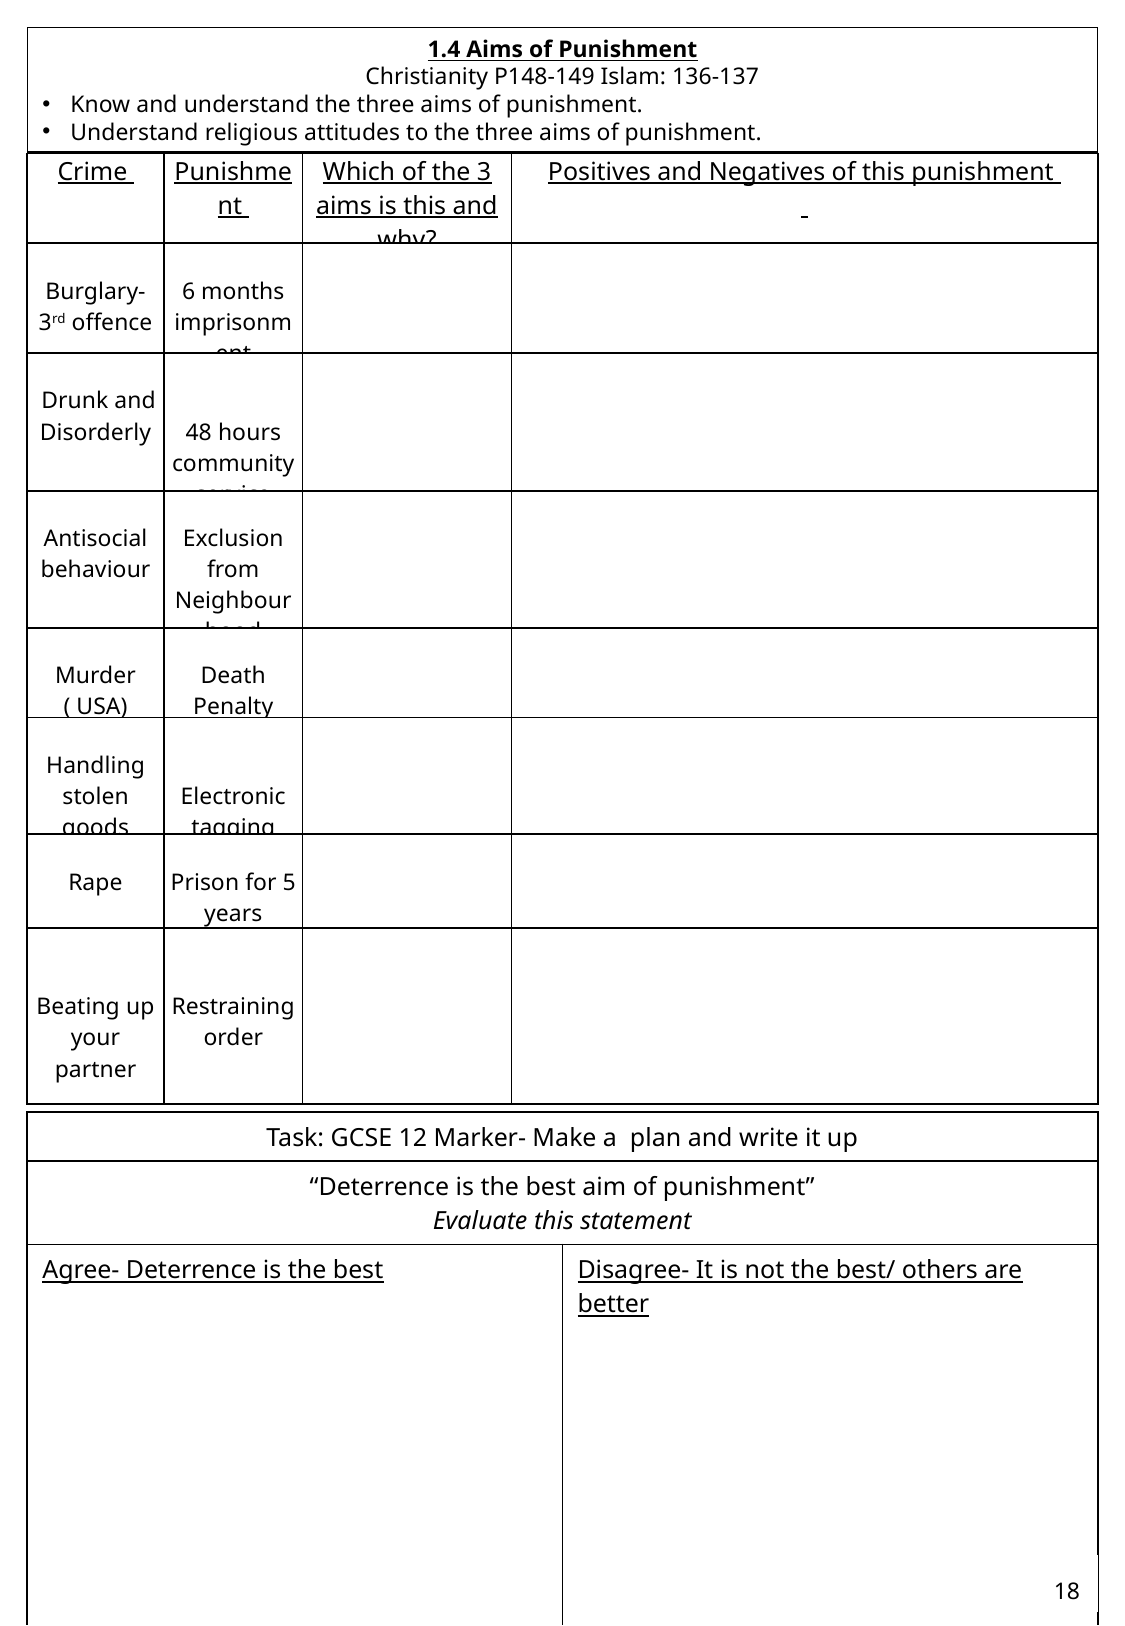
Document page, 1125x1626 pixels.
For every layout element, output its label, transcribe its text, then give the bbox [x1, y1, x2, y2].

table_header Which of the 3 aims is this and why? [303, 154, 511, 242]
table_cell [303, 492, 511, 627]
table_cell Exclusion from Neighbourhood [165, 492, 302, 627]
table_cell Handling stolen goods [28, 718, 163, 833]
table_cell [303, 629, 511, 717]
table_cell [512, 492, 1097, 627]
table_header Task: GCSE 12 Marker- Make a plan and write it up [28, 1113, 1097, 1160]
table_cell [512, 629, 1097, 717]
table_cell Electronic tagging [165, 718, 302, 833]
table_cell [303, 835, 511, 927]
table_cell 6 months imprisonment [165, 244, 302, 352]
table_cell Burglary- 3rd offence [28, 244, 163, 352]
table_cell [303, 929, 511, 1103]
table_cell [512, 718, 1097, 833]
table_header Punishment [165, 154, 302, 242]
table_header Crime [28, 154, 163, 242]
table_cell Death Penalty [165, 629, 302, 717]
table_cell 48 hours community service [165, 354, 302, 490]
table_cell [303, 718, 511, 833]
table_cell Drunk and Disorderly [28, 354, 163, 490]
table_cell “Deterrence is the best aim of punishment” Evaluate this statement [28, 1162, 1097, 1244]
table_cell Restraining order [165, 929, 302, 1103]
table_cell Antisocial behaviour [28, 492, 163, 627]
text_box 18 [1036, 1555, 1098, 1612]
table_cell [512, 929, 1097, 1103]
table_cell Beating up your partner [28, 929, 163, 1103]
table_cell [512, 244, 1097, 352]
table_cell Rape [28, 835, 163, 927]
table_cell [303, 244, 511, 352]
table_cell [303, 354, 511, 490]
table_cell Prison for 5 years [165, 835, 302, 927]
text_box 1.4 Aims of Punishment Christianity P148-149 Islam: 136-137 Know and understand the three aims of punishment. Understand religious attitudes to the three aims of punishment. [27, 27, 1098, 153]
table_cell [512, 835, 1097, 927]
table_cell Murder ( USA) [28, 629, 163, 717]
table_cell Agree- Deterrence is the best [28, 1245, 562, 1625]
table_header Positives and Negatives of this punishment [512, 154, 1097, 242]
table_cell Disagree- It is not the best/ others are better [563, 1245, 1097, 1625]
table_cell [512, 354, 1097, 490]
